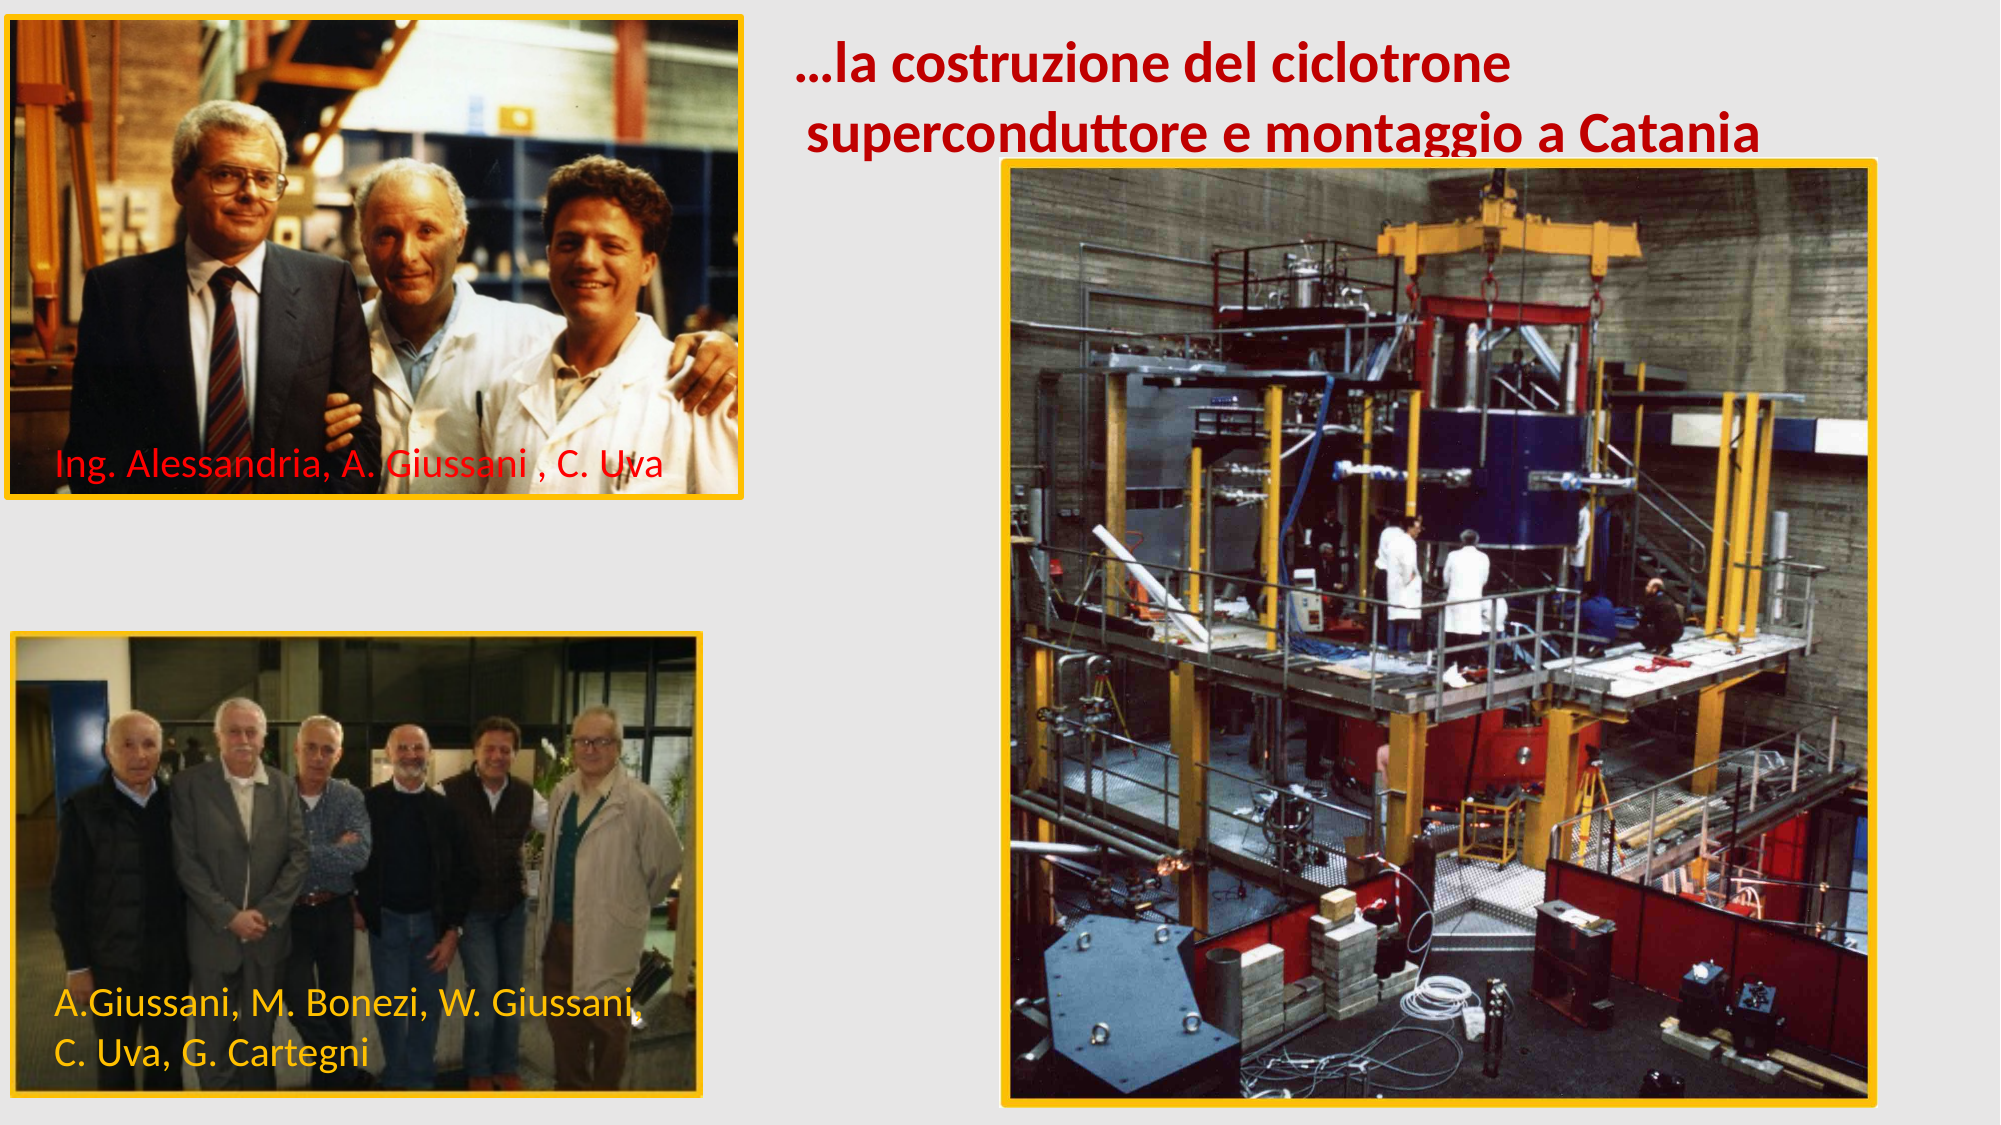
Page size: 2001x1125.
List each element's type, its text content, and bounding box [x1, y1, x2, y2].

text_box …la costruzione del ciclotrone superconduttore e montaggio a Catania [778, 17, 1936, 172]
picture [10, 631, 703, 1098]
picture [999, 157, 1878, 1108]
picture [10, 19, 739, 494]
